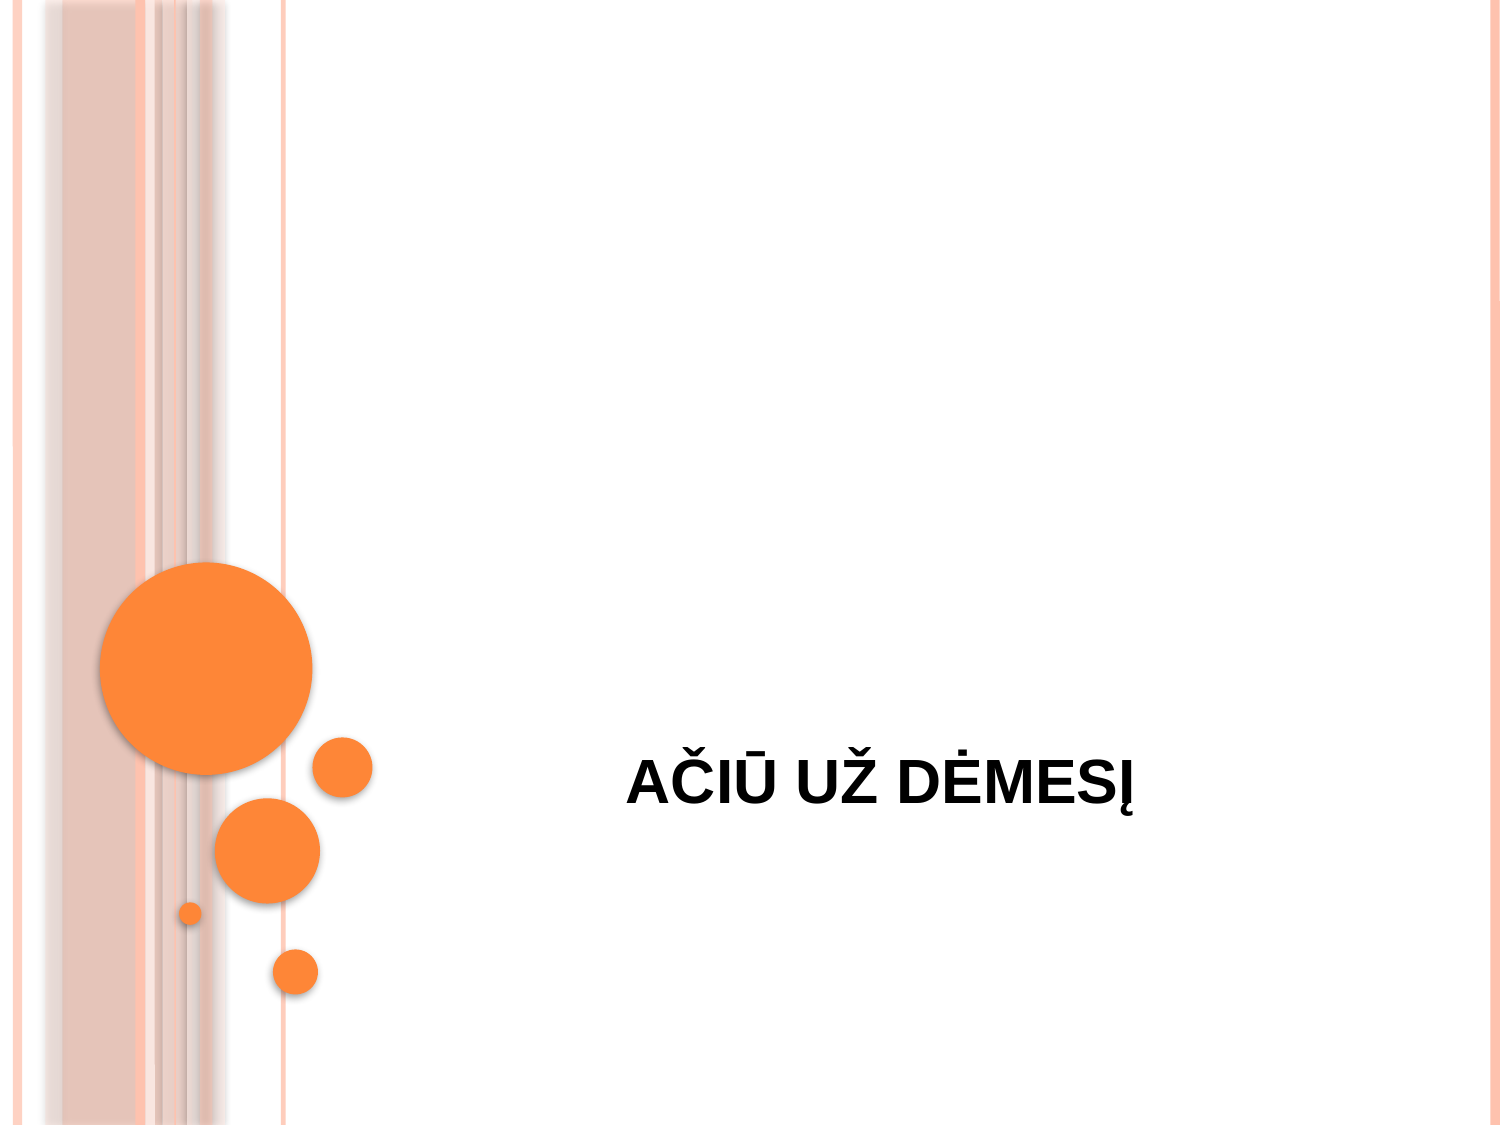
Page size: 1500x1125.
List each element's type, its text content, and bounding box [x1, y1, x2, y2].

title Ačiū už dėmesį [375, 512, 1388, 824]
